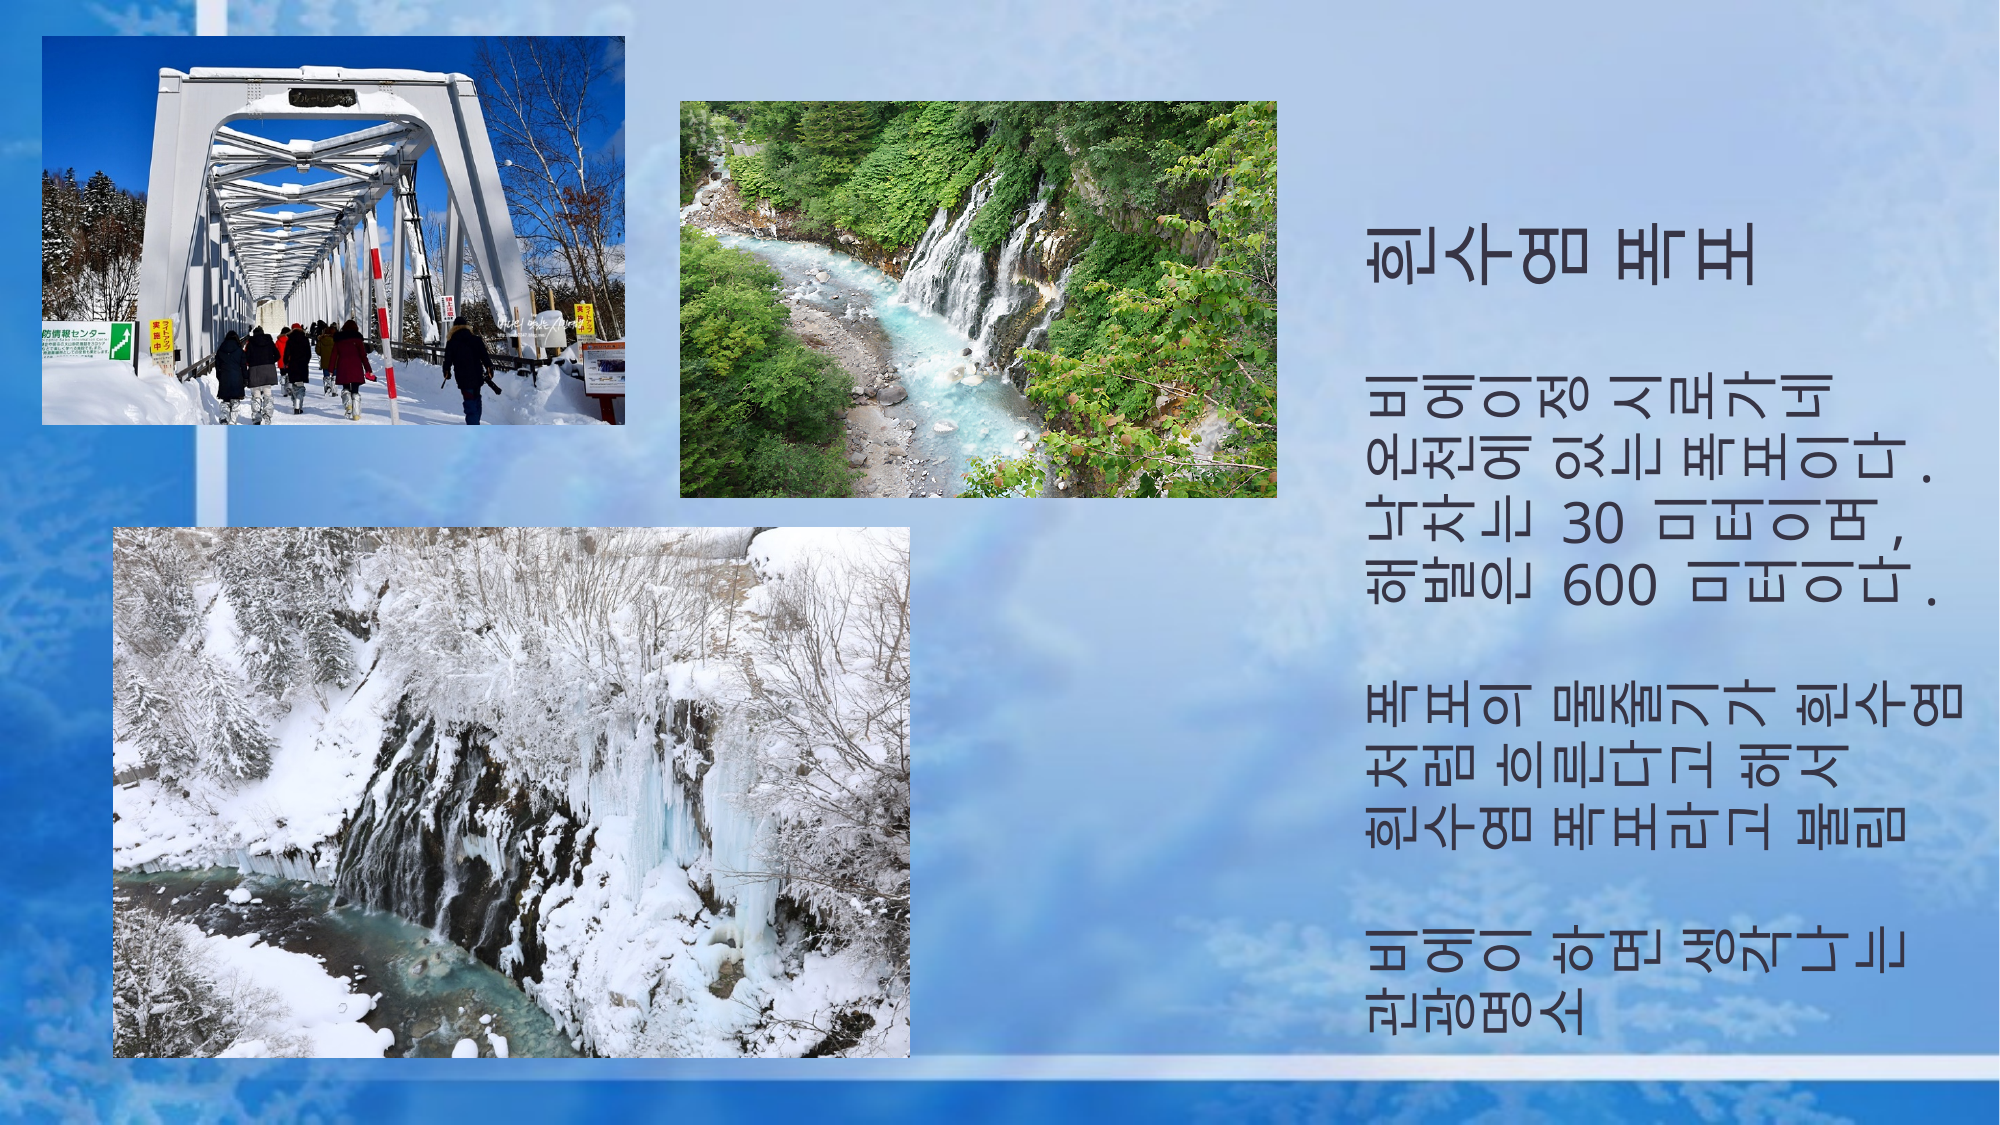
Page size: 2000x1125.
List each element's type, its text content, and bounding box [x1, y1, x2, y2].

picture [0, 0, 2000, 1125]
title 흰수염 폭포 비에이정 시로가네 온천에 있는 폭포이다. 낙차는 30 미터이며, 해발은 600 미터이다. 폭포의 물줄기가 흰수염 처럼 흐른다고 해서 흰수염 폭포라고 불림 비에이 하면 생각나는 관광명소 [1342, 36, 1981, 1125]
